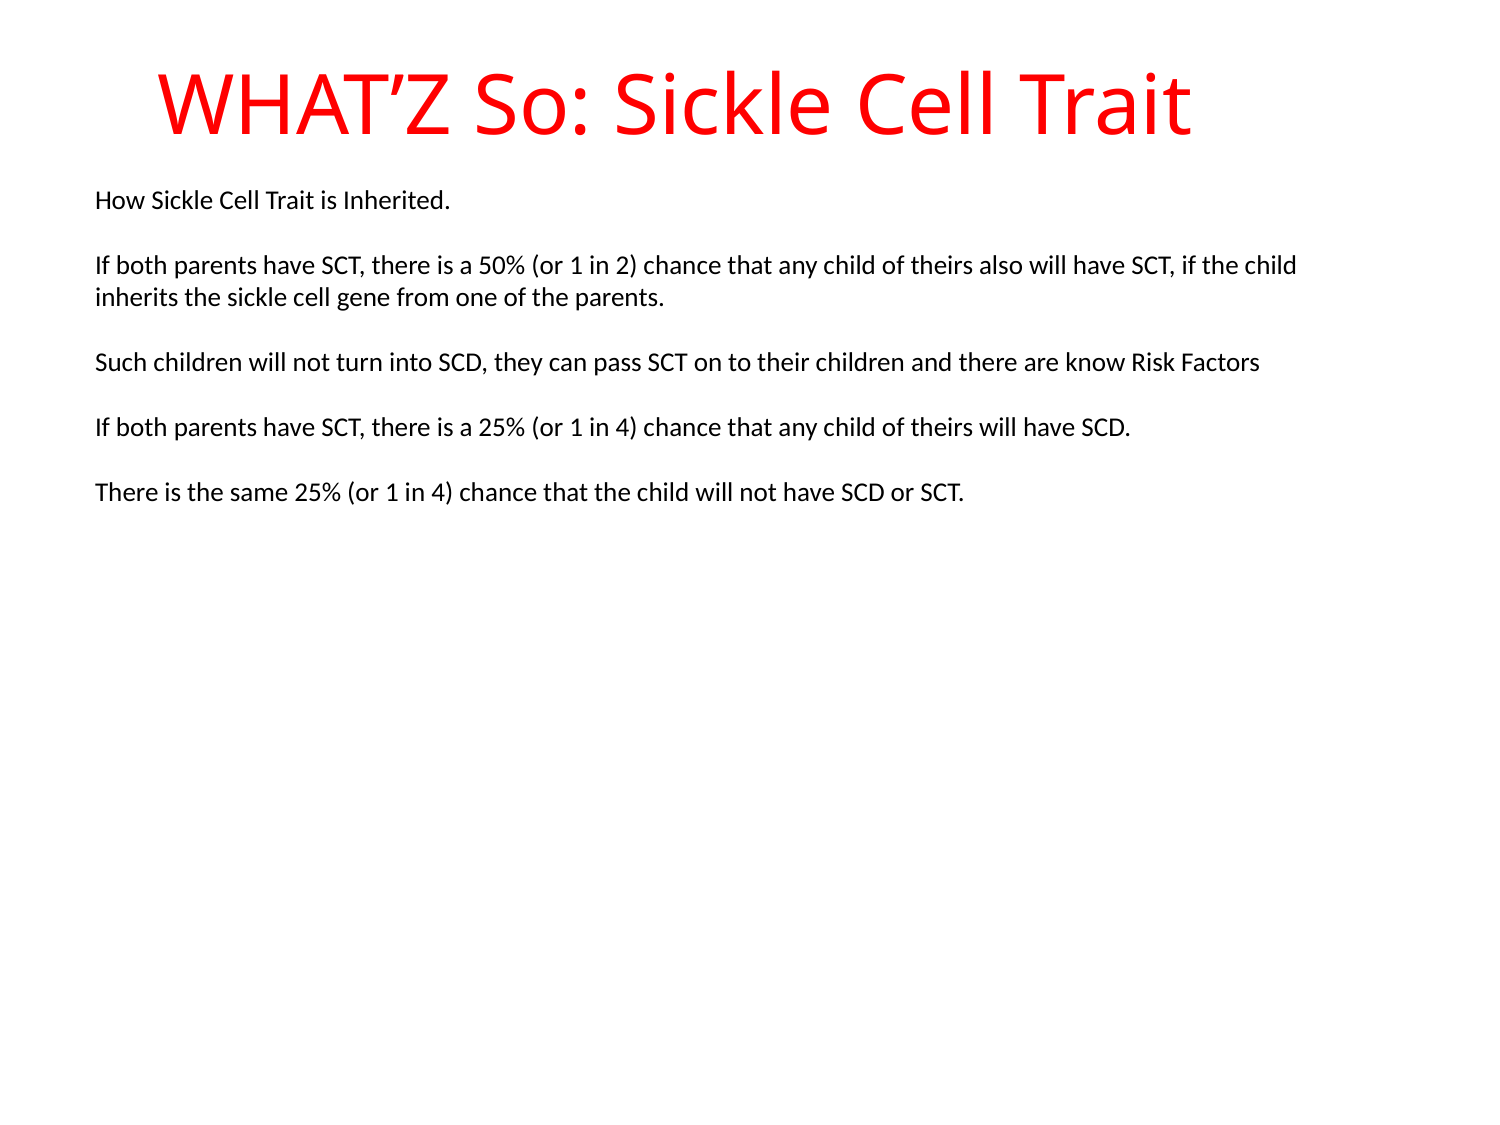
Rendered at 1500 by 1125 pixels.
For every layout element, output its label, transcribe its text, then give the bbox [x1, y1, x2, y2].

title WHAT’Z So: Sickle Cell Trait [149, 12, 1394, 202]
text_box How Sickle Cell Trait is Inherited. If both parents have SCT, there is a 50% (or 1 in 2) chance that any child of theirs also will have SCT, if the child inherits the sickle cell gene from one of the parents. Such children will not turn into SCD, they can pass SCT on to their children and there are know Risk Factors If both parents have SCT, there is a 25% (or 1 in 4) chance that any child of theirs will have SCD. There is the same 25% (or 1 in 4) chance that the child will not have SCD or SCT. [87, 174, 1363, 515]
